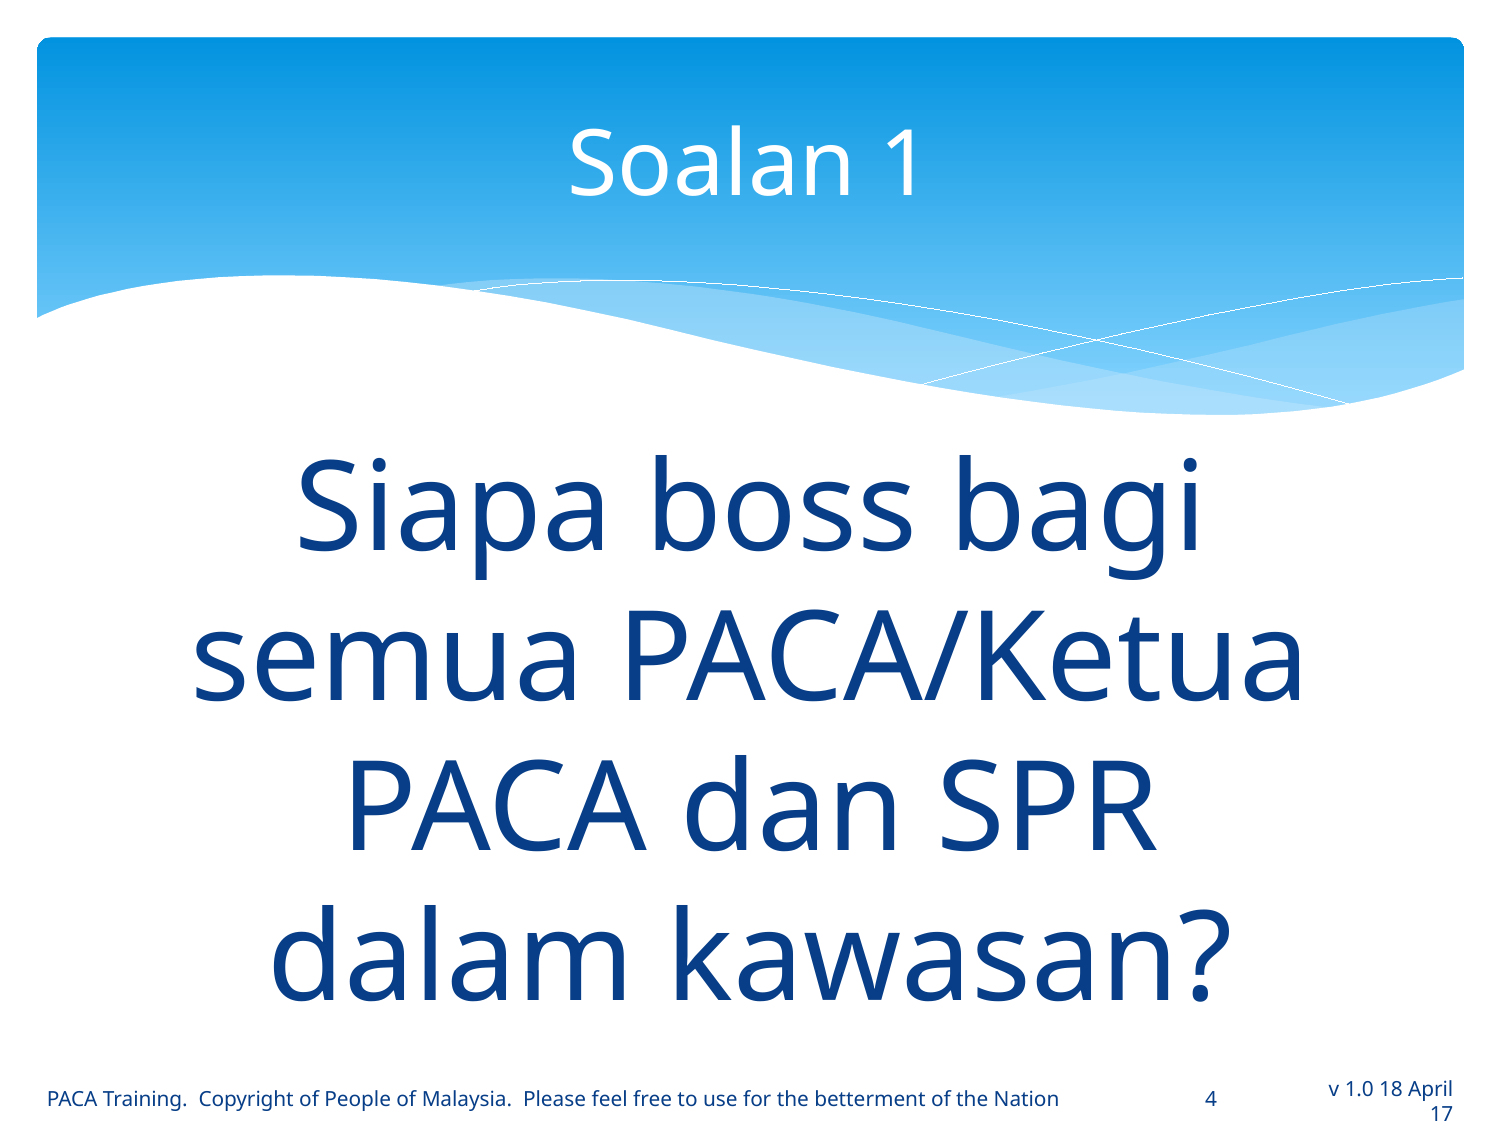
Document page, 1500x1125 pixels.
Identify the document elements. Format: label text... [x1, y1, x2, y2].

slide_number 4 [1163, 1080, 1259, 1120]
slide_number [1308, 1080, 1469, 1120]
list Siapa boss bagi semua PACA/Ketua PACA dan SPR dalam kawasan? [143, 417, 1359, 1081]
footer PACA Training. Copyright of People of Malaysia. Please feel free to use for the betterment of the Nation [31, 1080, 1112, 1120]
title Soalan 1 [75, 55, 1425, 261]
